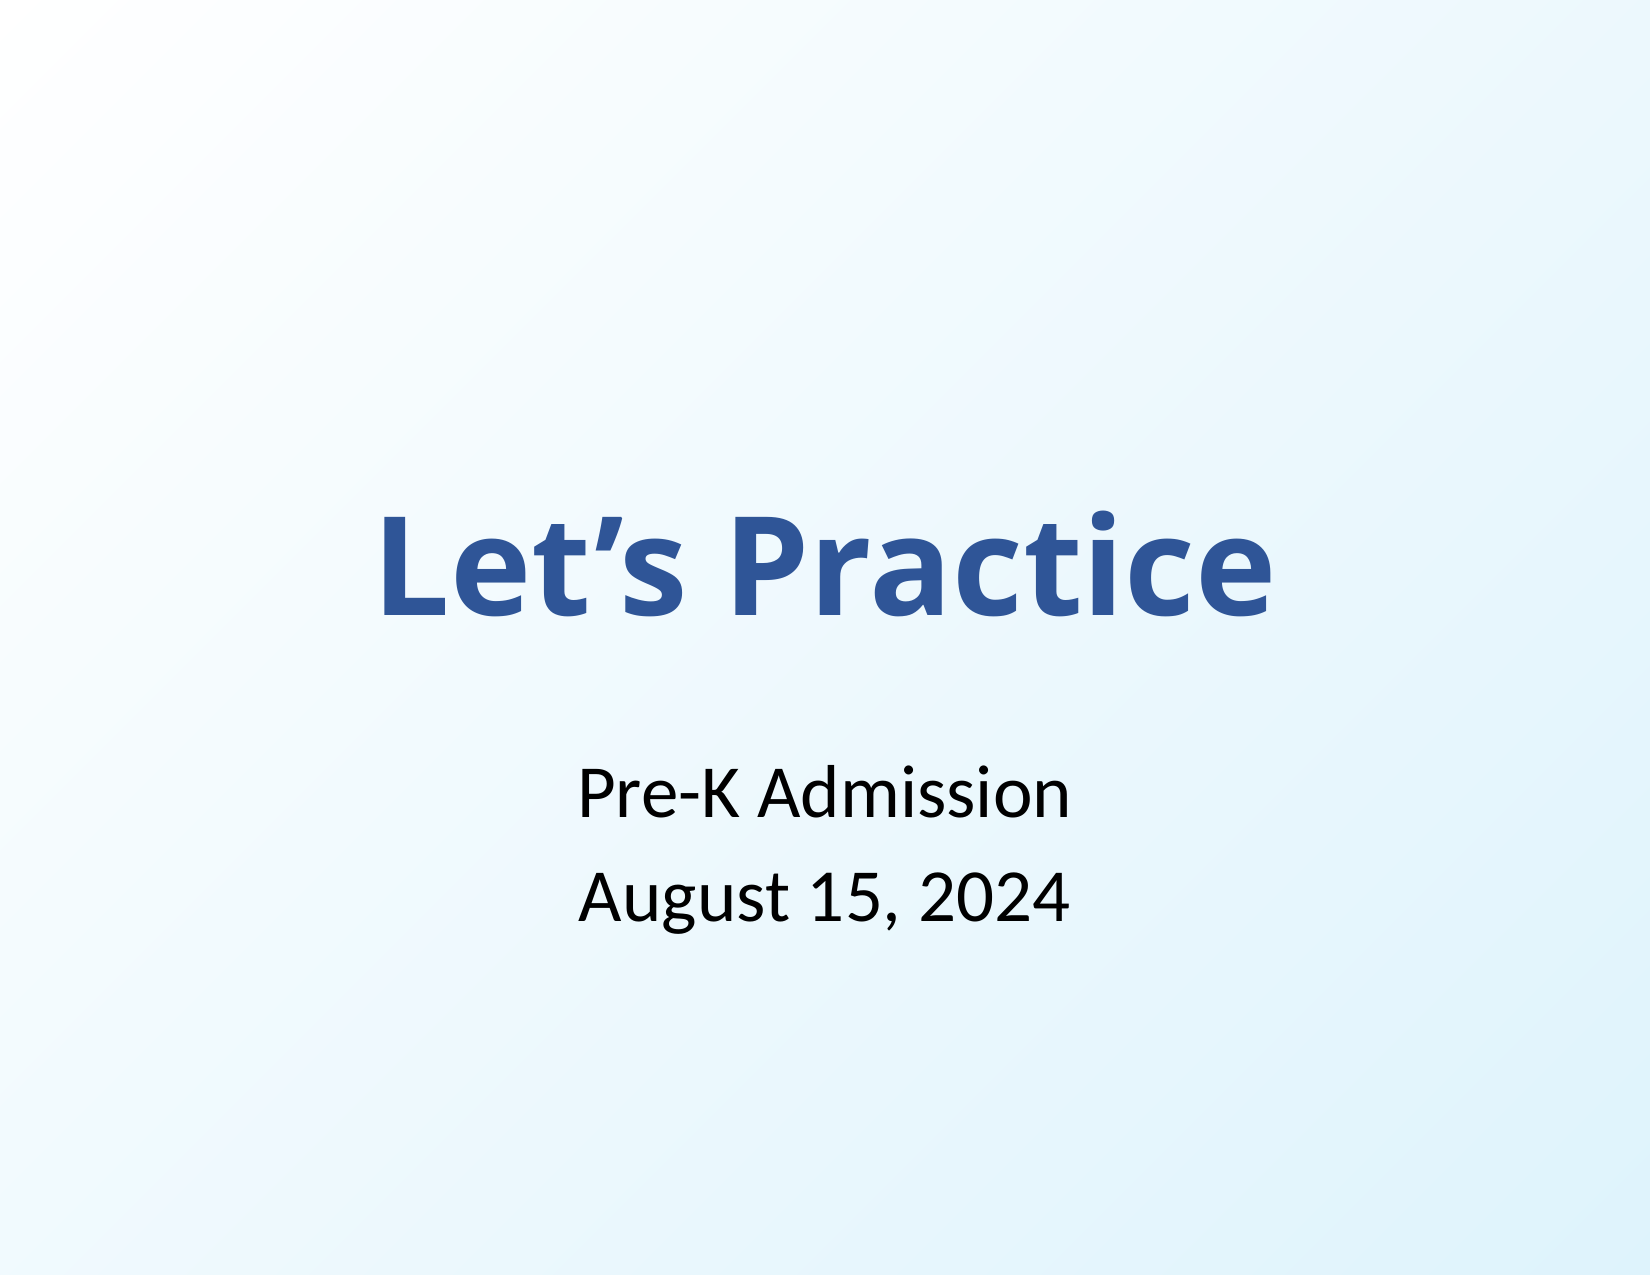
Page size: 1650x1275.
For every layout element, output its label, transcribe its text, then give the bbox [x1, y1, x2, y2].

subtitle Pre-K Admission August 15, 2024 [206, 745, 1444, 978]
title Let’s Practice [123, 208, 1527, 653]
